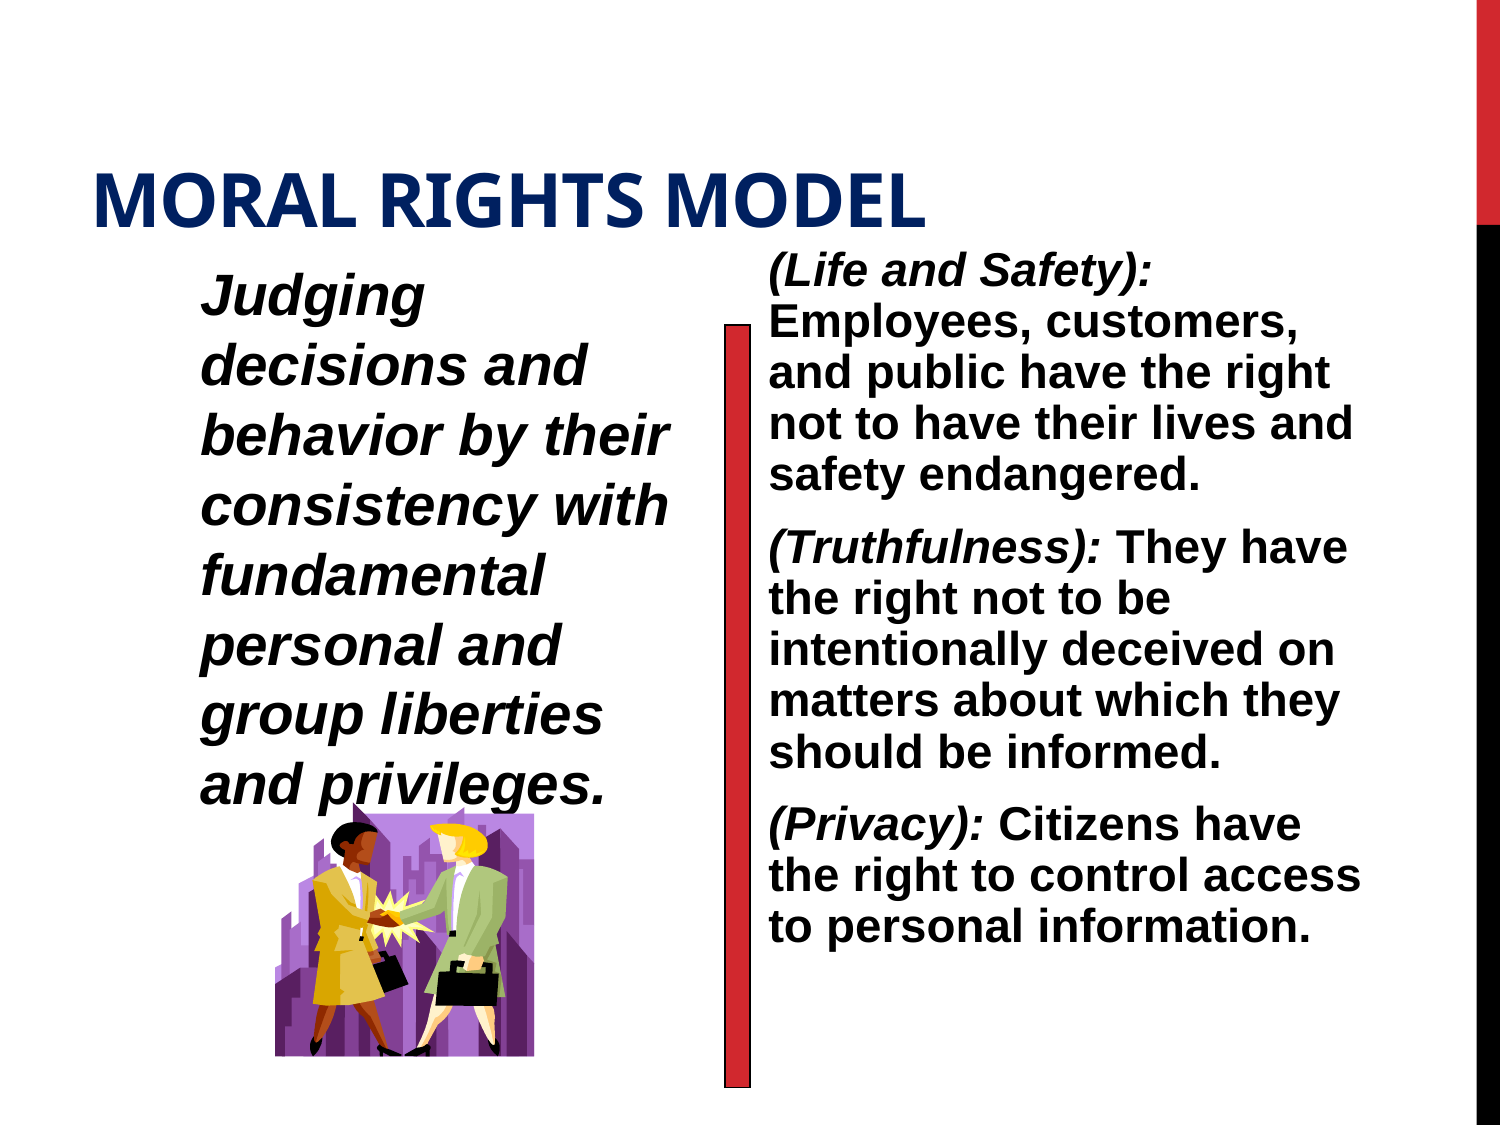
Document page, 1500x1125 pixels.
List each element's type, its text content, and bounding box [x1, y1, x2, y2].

title Moral Rights Model [75, 25, 1025, 250]
picture [274, 799, 538, 1060]
list Judging decisions and behavior by their consistency with fundamental personal and group liberties and privileges. [185, 249, 725, 993]
list (Life and Safety): Employees, customers, and public have the right not to have their lives and safety endangered. (Truthfulness): They have the right not to be intentionally deceived on matters about which they should be informed. (Privacy): Citizens have the right to control access to personal information. [753, 237, 1379, 988]
text_box [725, 324, 750, 1088]
